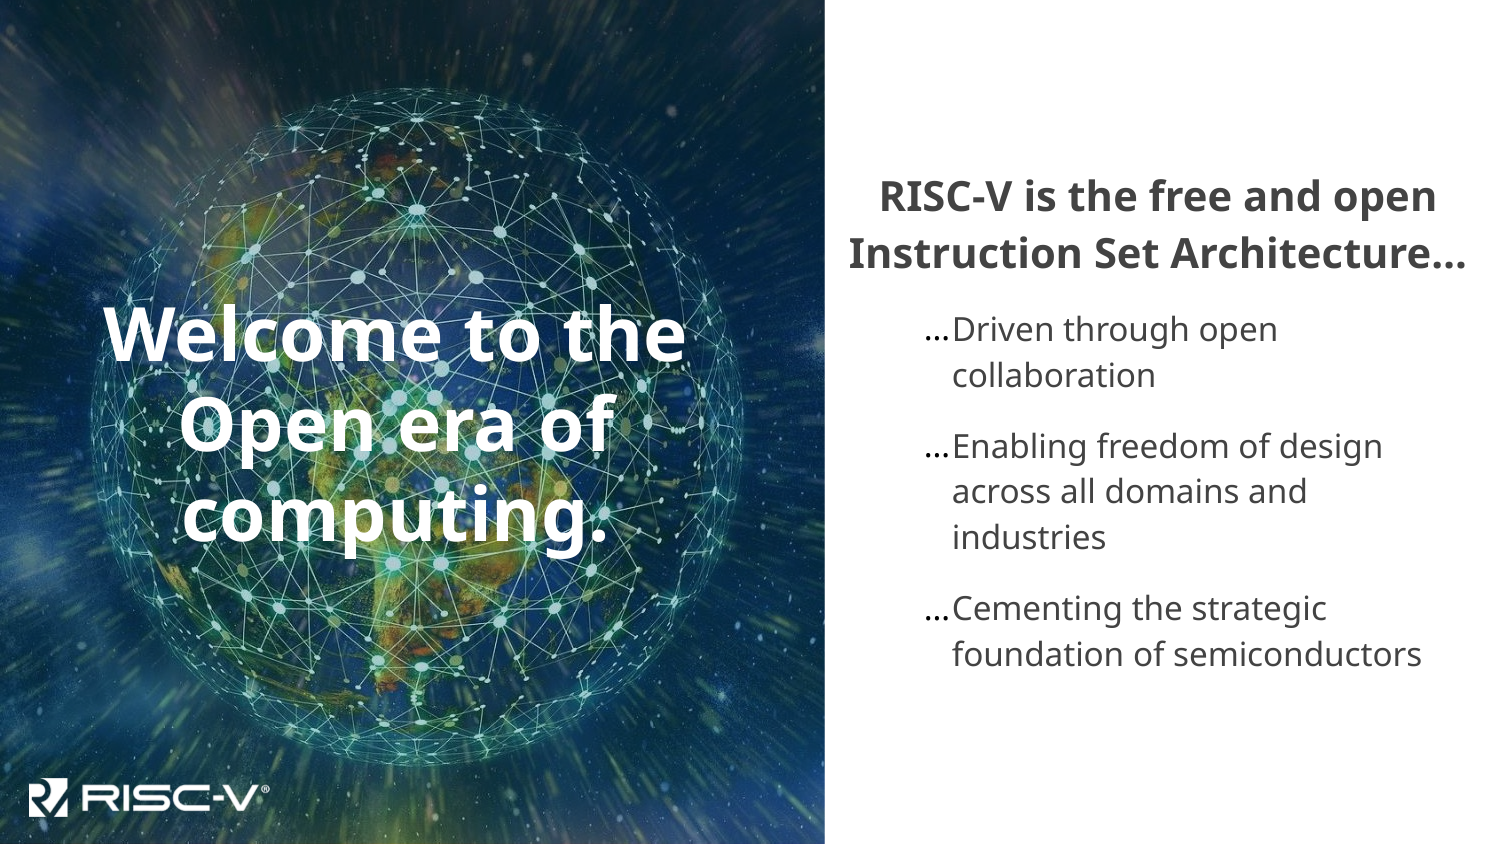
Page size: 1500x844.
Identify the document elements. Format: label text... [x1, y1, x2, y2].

list RISC-V is the free and open Instruction Set Architecture… Driven through open collaboration Enabling freedom of design across all domains and industries Cementing the strategic foundation of semiconductors [833, 27, 1483, 808]
picture [0, 0, 825, 844]
title Welcome to the Open era of computing. [29, 27, 763, 817]
